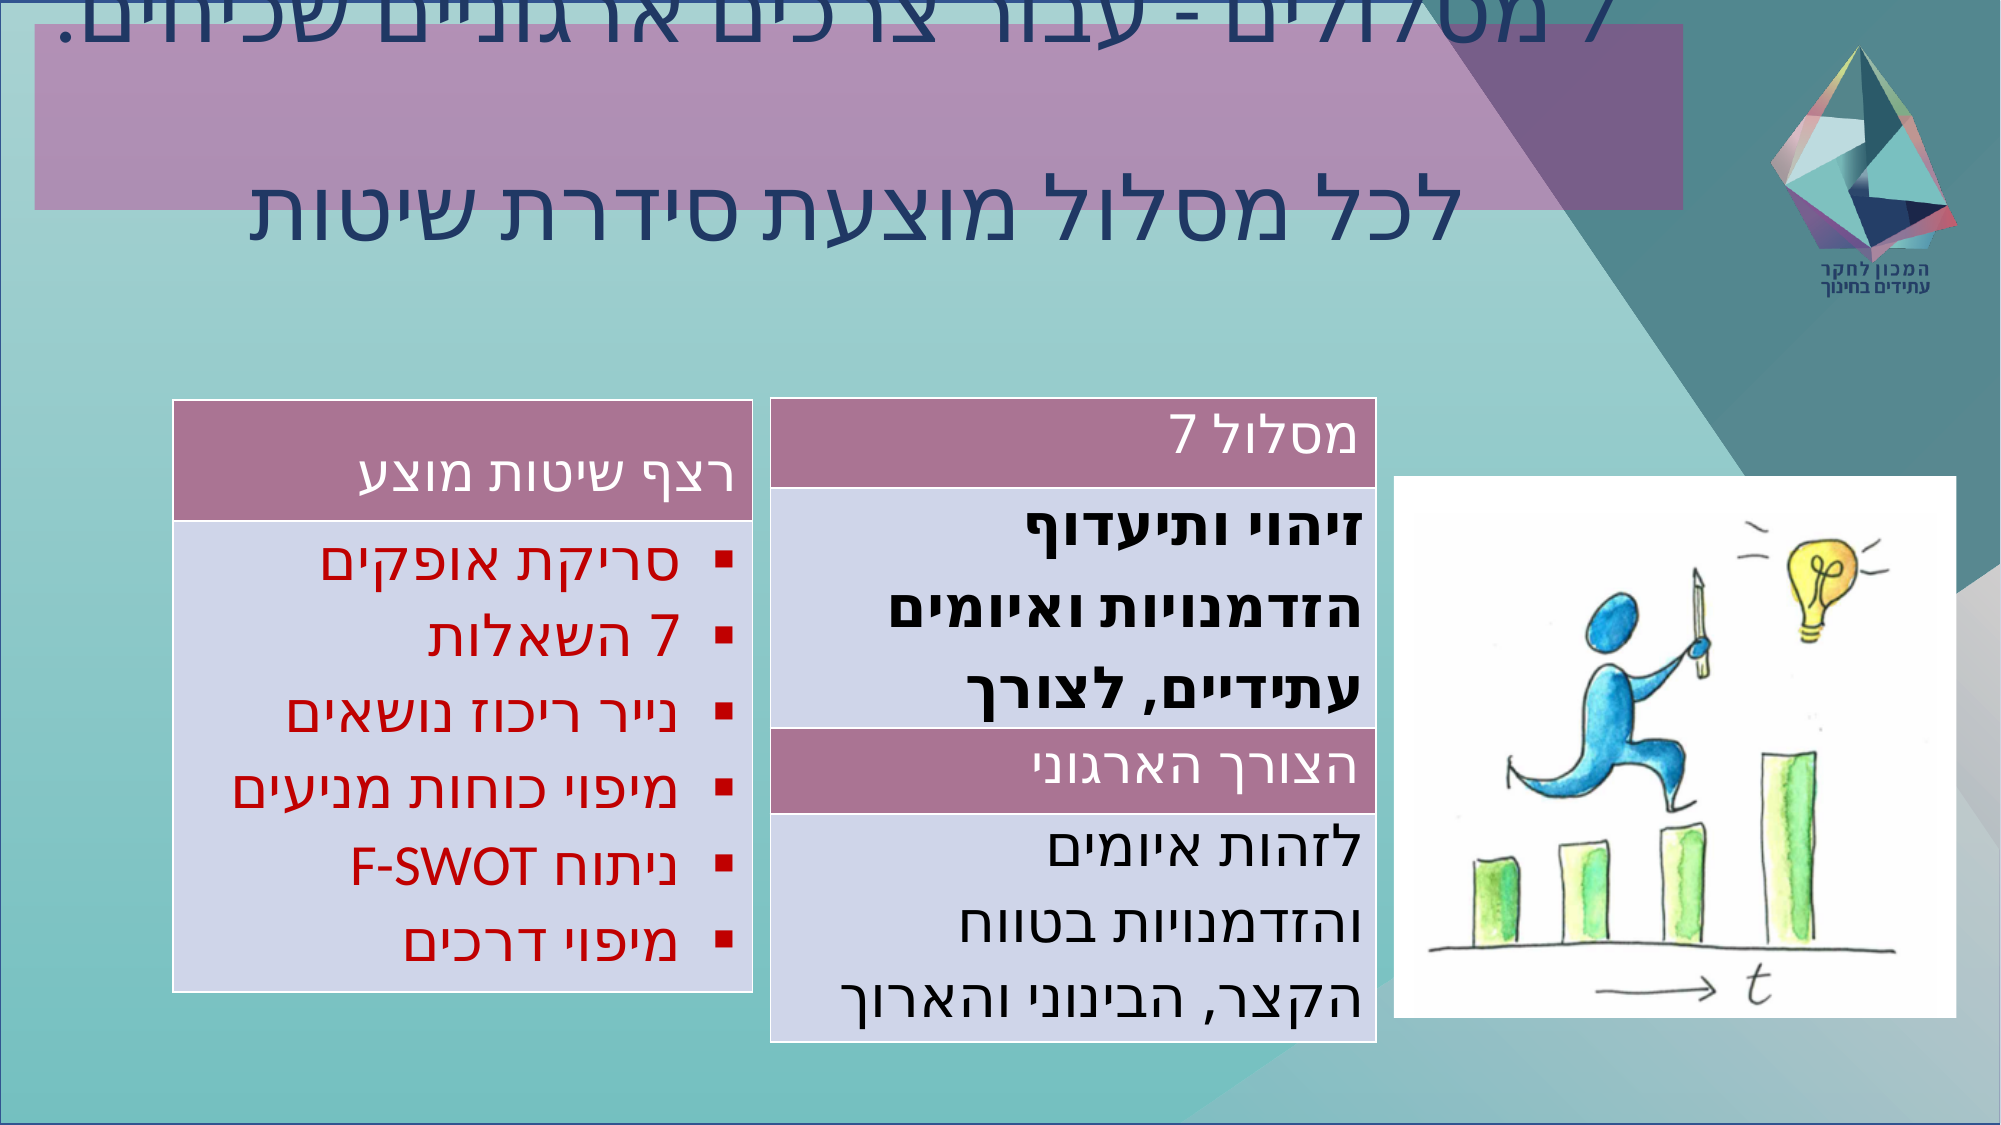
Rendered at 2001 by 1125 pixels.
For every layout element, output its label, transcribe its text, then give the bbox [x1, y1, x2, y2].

table_header מסלול 7 [771, 399, 1375, 487]
table_cell זיהוי ותיעדוף הזדמנויות ואיומים עתידיים, לצורך פעולה [771, 489, 1375, 727]
table_header הצורך הארגוני [771, 729, 1375, 813]
title 7 מסלולים - עבור צרכים ארגוניים שכיחים. לכל מסלול מוצעת סידרת שיטות [34, 24, 1684, 210]
table_cell לזהות איומים והזדמנויות בטווח הקצר, הבינוני והארוך [771, 815, 1375, 1041]
table_cell סריקת אופקים 7 השאלות נייר ריכוז נושאים מיפוי כוחות מניעים ניתוח F-SWOT מיפוי דרכים [174, 522, 752, 991]
table_header רצף שיטות מוצע [174, 401, 752, 520]
picture [1761, 36, 1966, 308]
picture [1393, 476, 1957, 1018]
